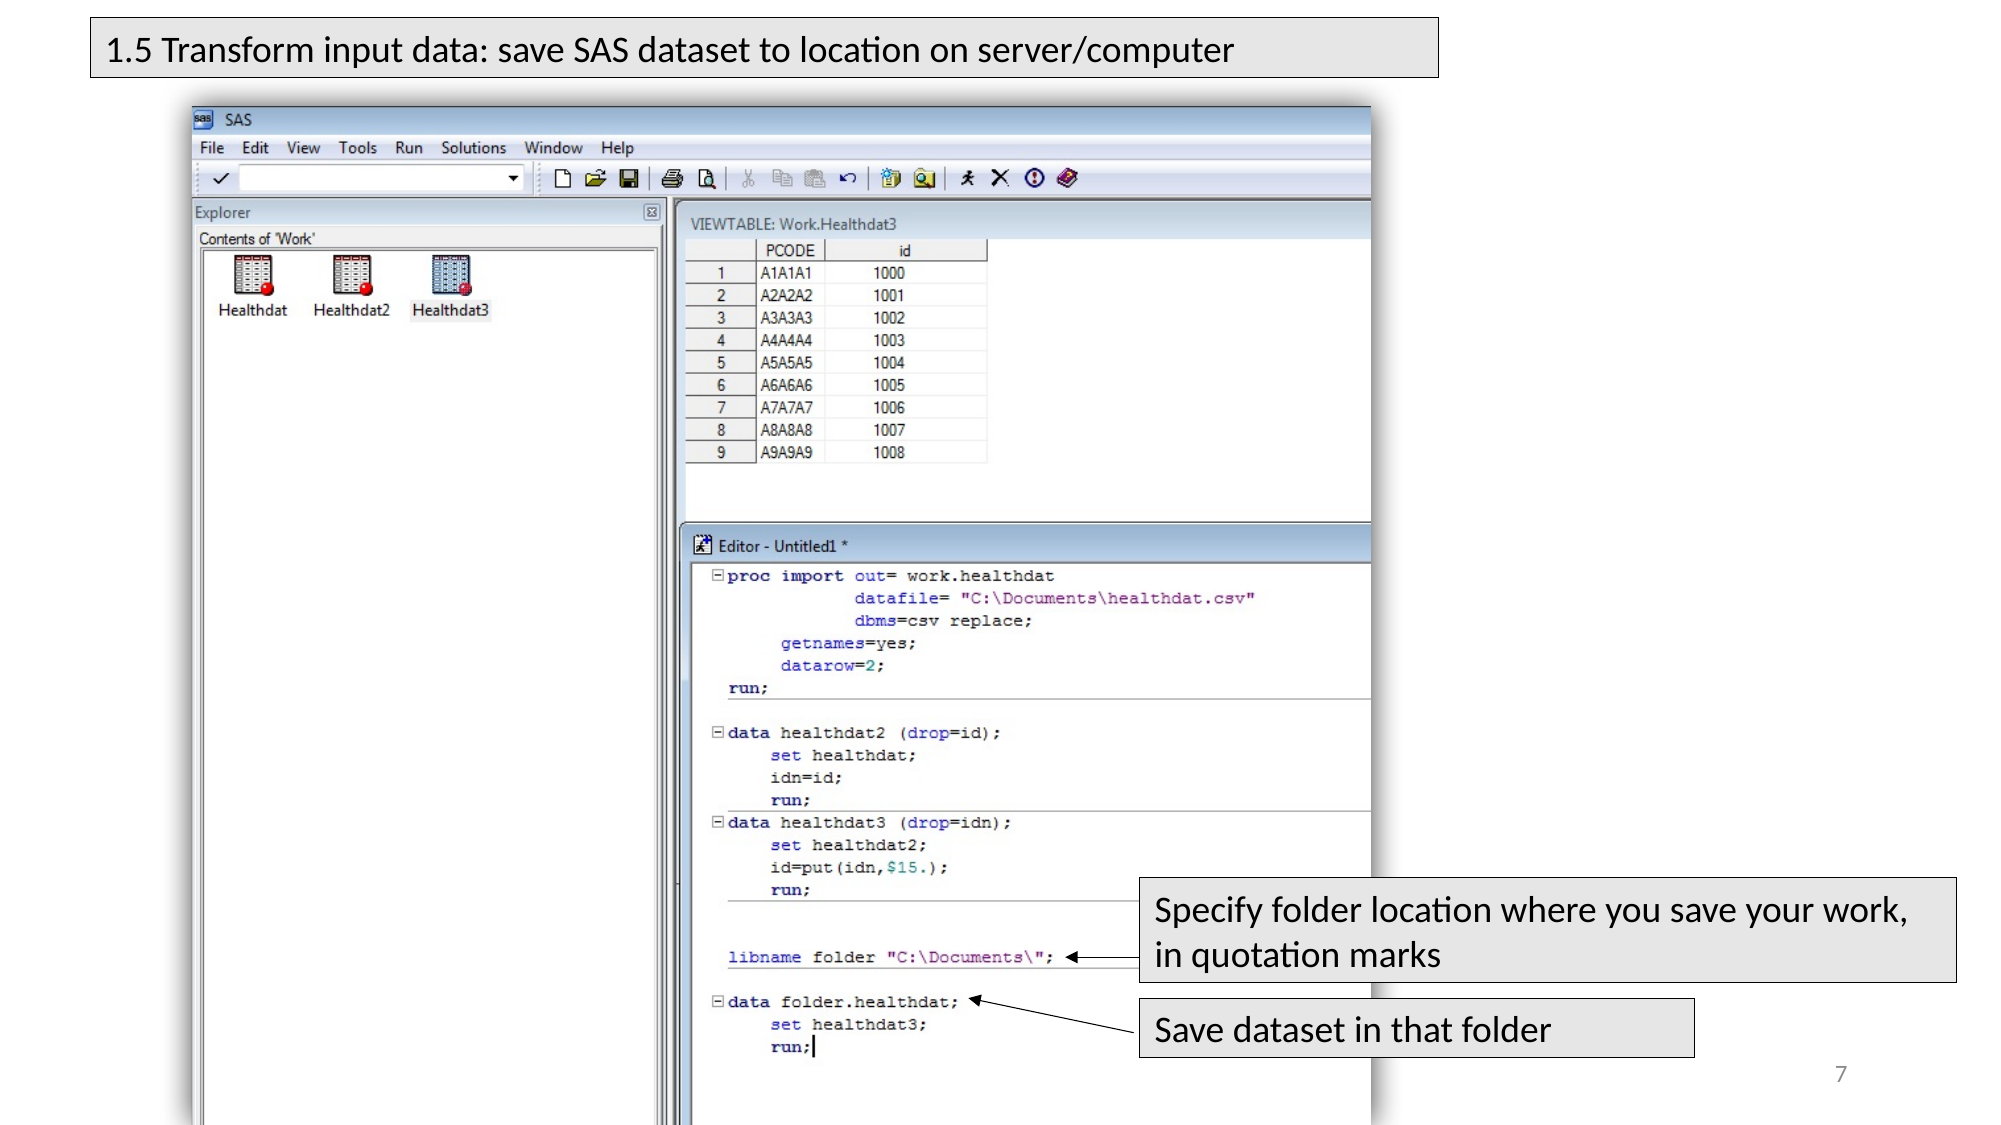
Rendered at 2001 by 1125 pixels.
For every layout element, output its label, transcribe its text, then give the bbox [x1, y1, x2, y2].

slide_number 7 [1412, 1042, 1863, 1103]
picture [191, 106, 1371, 1125]
text_box Specify folder location where you save your work, in quotation marks [1371, 877, 1957, 983]
text_box Save dataset in that folder [1371, 998, 1695, 1058]
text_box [968, 997, 1134, 1033]
text_box 1.5 Transform input data: save SAS dataset to location on server/computer [90, 17, 1439, 78]
